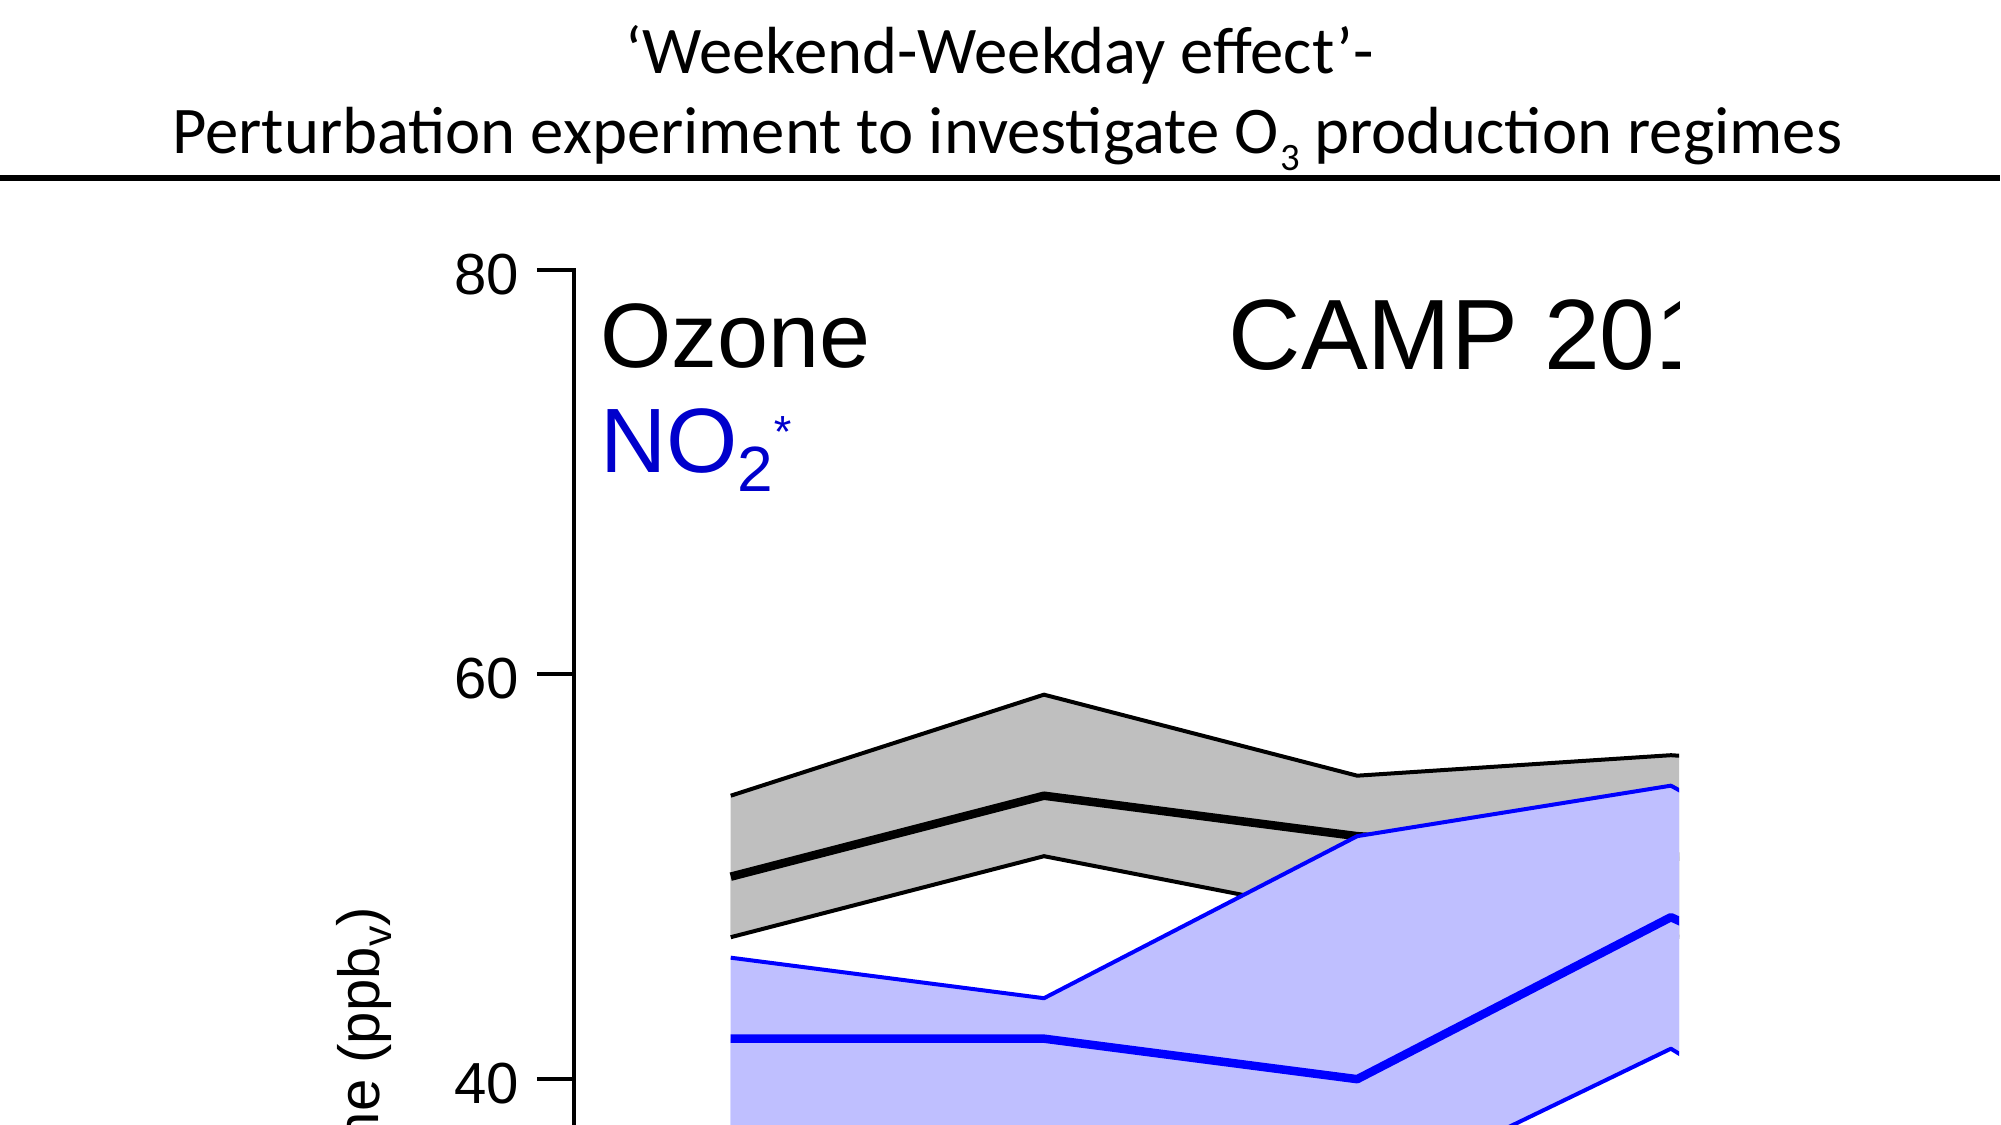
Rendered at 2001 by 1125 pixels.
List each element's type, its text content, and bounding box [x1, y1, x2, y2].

text_box ‘Weekend-Weekday effect’- Perturbation experiment to investigate O3 production regimes [0, 181, 2000, 186]
text_box ‘Weekend-Weekday effect’- Perturbation experiment to investigate O3 production regimes [0, 0, 2000, 175]
picture [320, 204, 1680, 1125]
